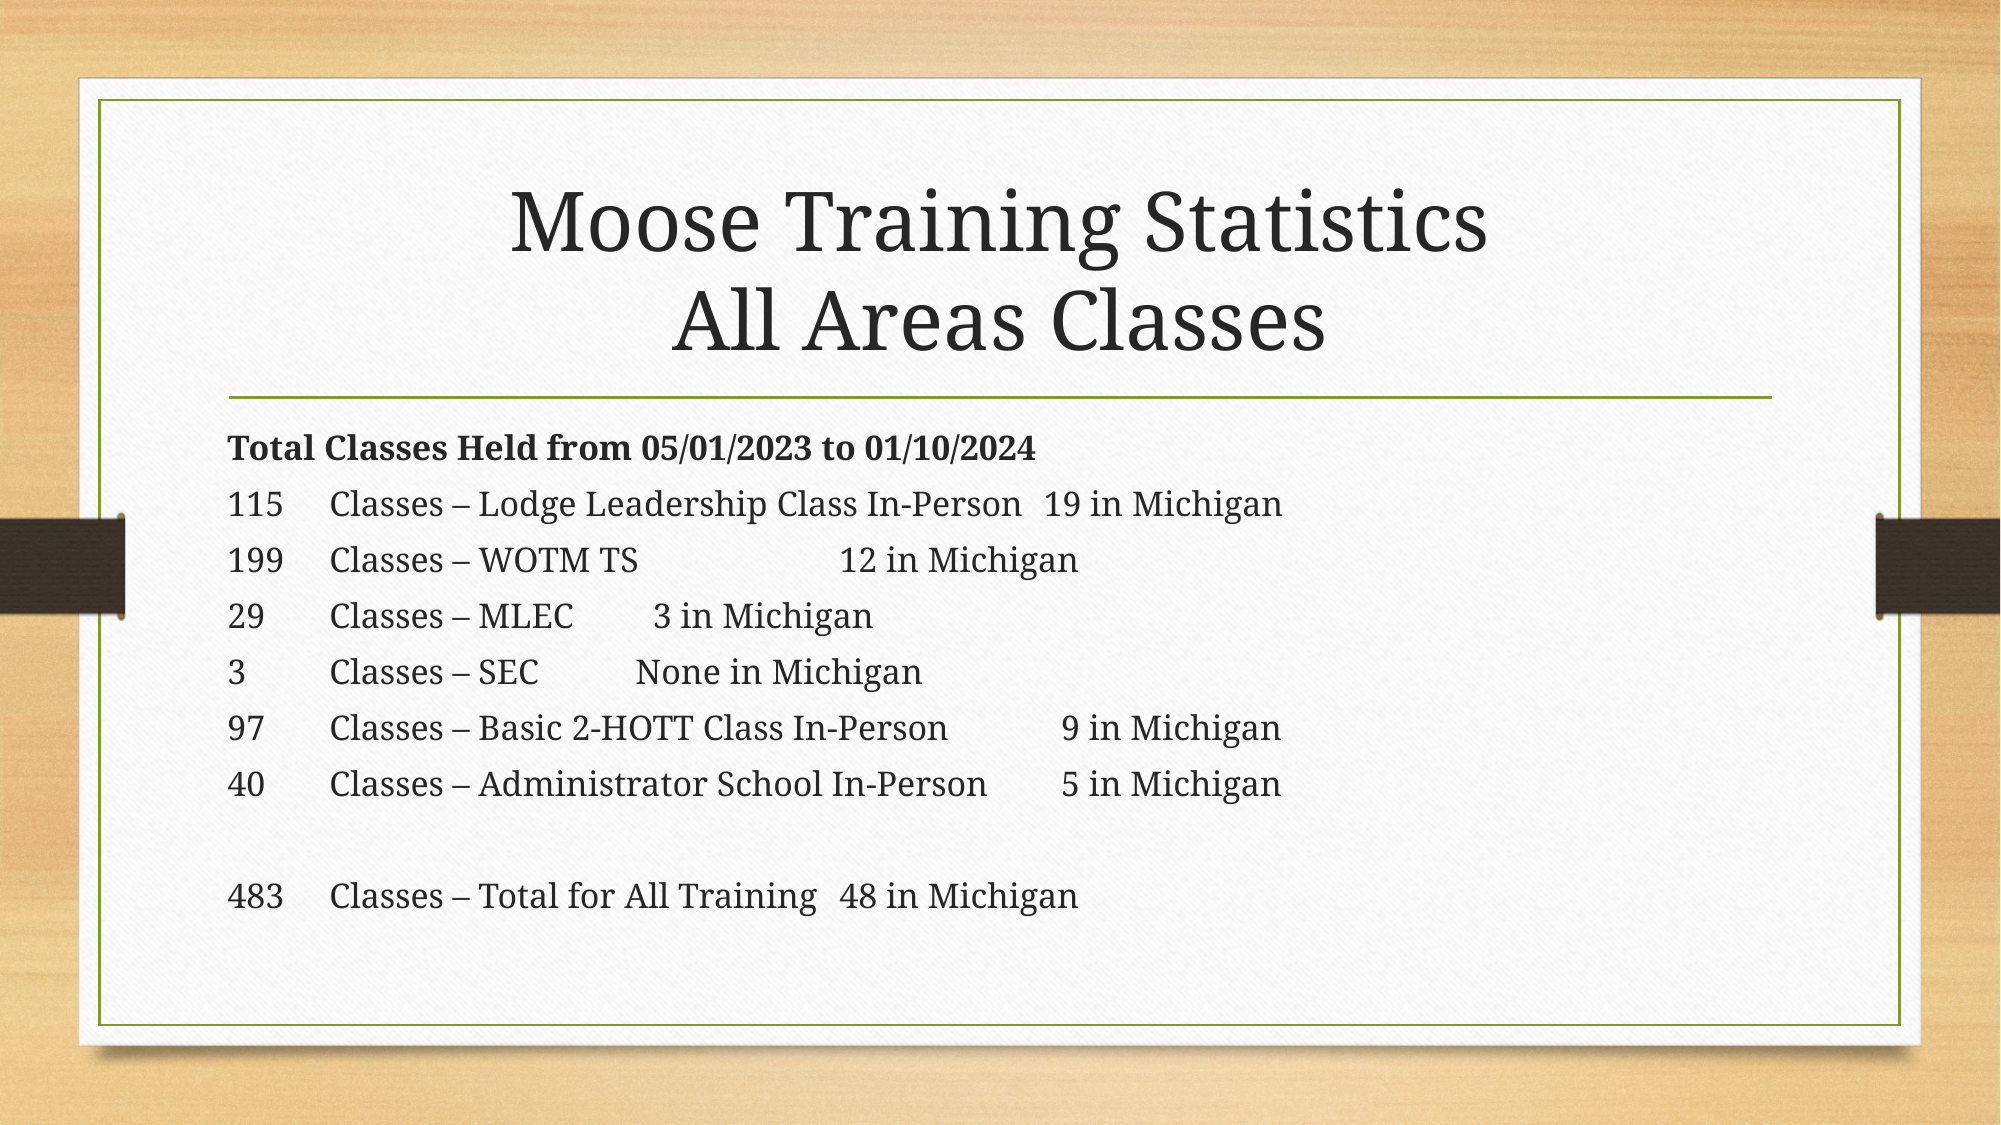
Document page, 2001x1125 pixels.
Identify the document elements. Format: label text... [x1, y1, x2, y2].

title Moose Training Statistics All Areas Classes [212, 161, 1788, 375]
picture [0, 0, 2001, 1125]
list Total Classes Held from 05/01/2023 to 01/10/2024 115 Classes – Lodge Leadership Class In-Person 19 in Michigan 199 Classes – WOTM TS 12 in Michigan 29 Classes – MLEC 3 in Michigan 3 Classes – SEC None in Michigan 97 Classes – Basic 2-HOTT Class In-Person 9 in Michigan 40 Classes – Administrator School In-Person 5 in Michigan 483 Classes – Total for All Training 48 in Michigan [212, 419, 1788, 964]
